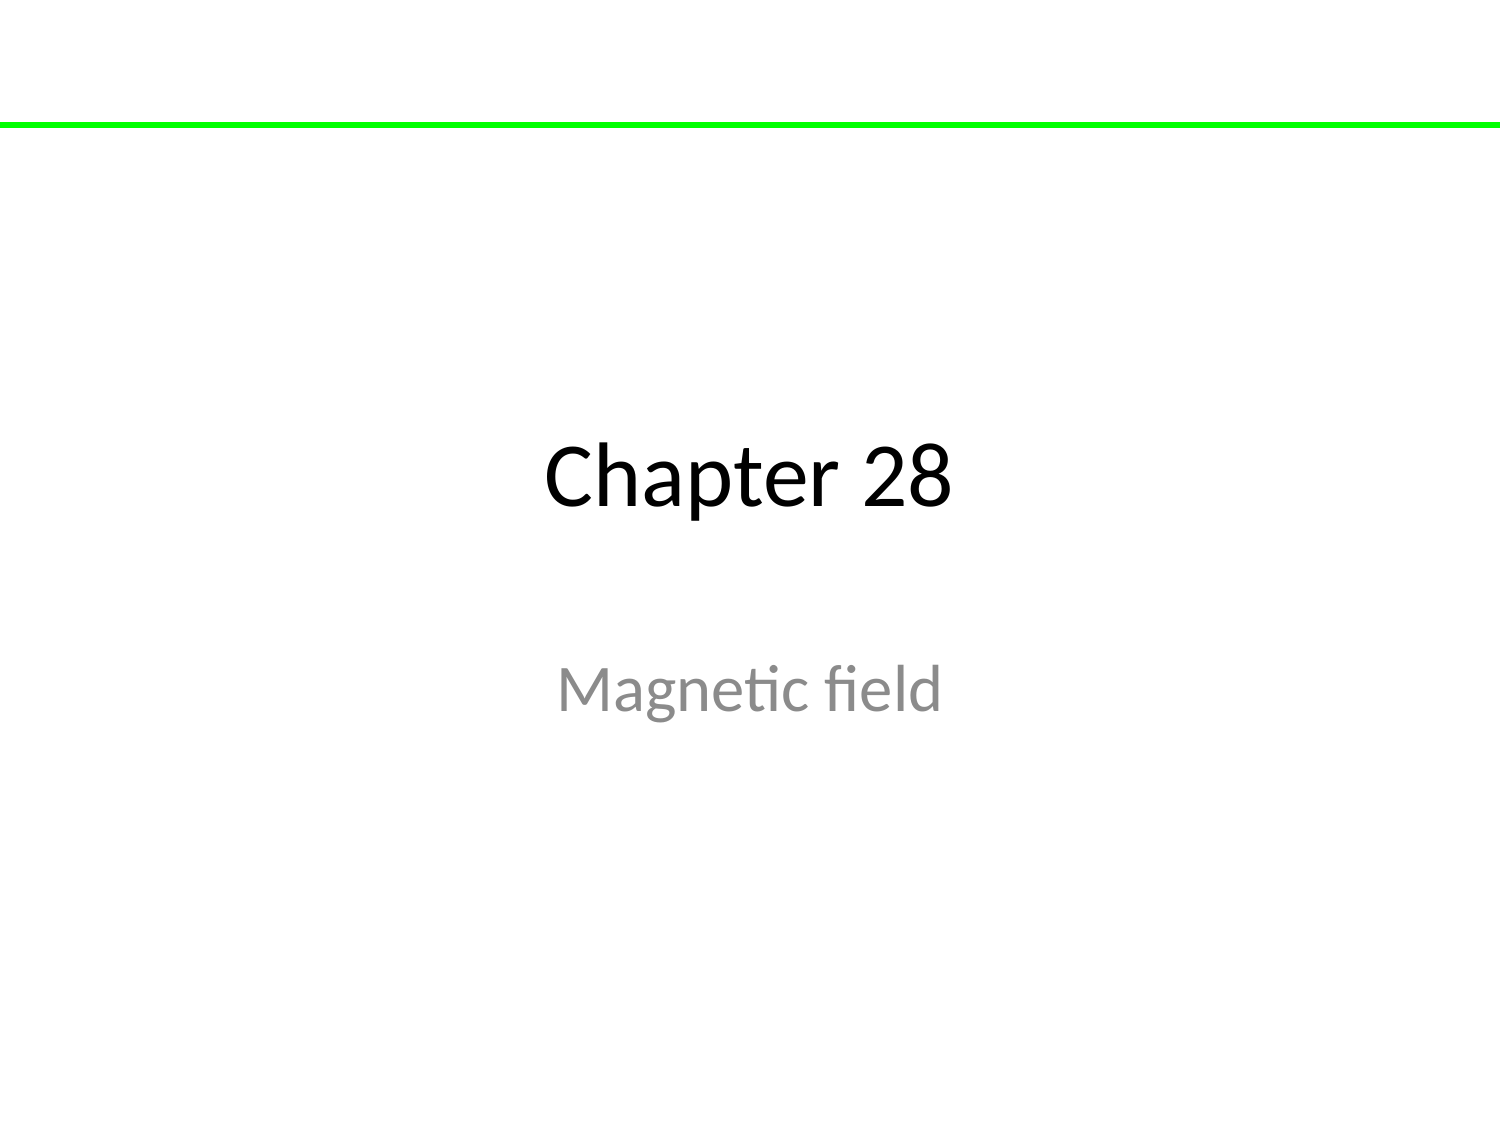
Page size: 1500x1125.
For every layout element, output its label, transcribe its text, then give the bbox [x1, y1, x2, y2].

title Chapter 28 [112, 349, 1388, 591]
subtitle Magnetic field [224, 637, 1276, 926]
